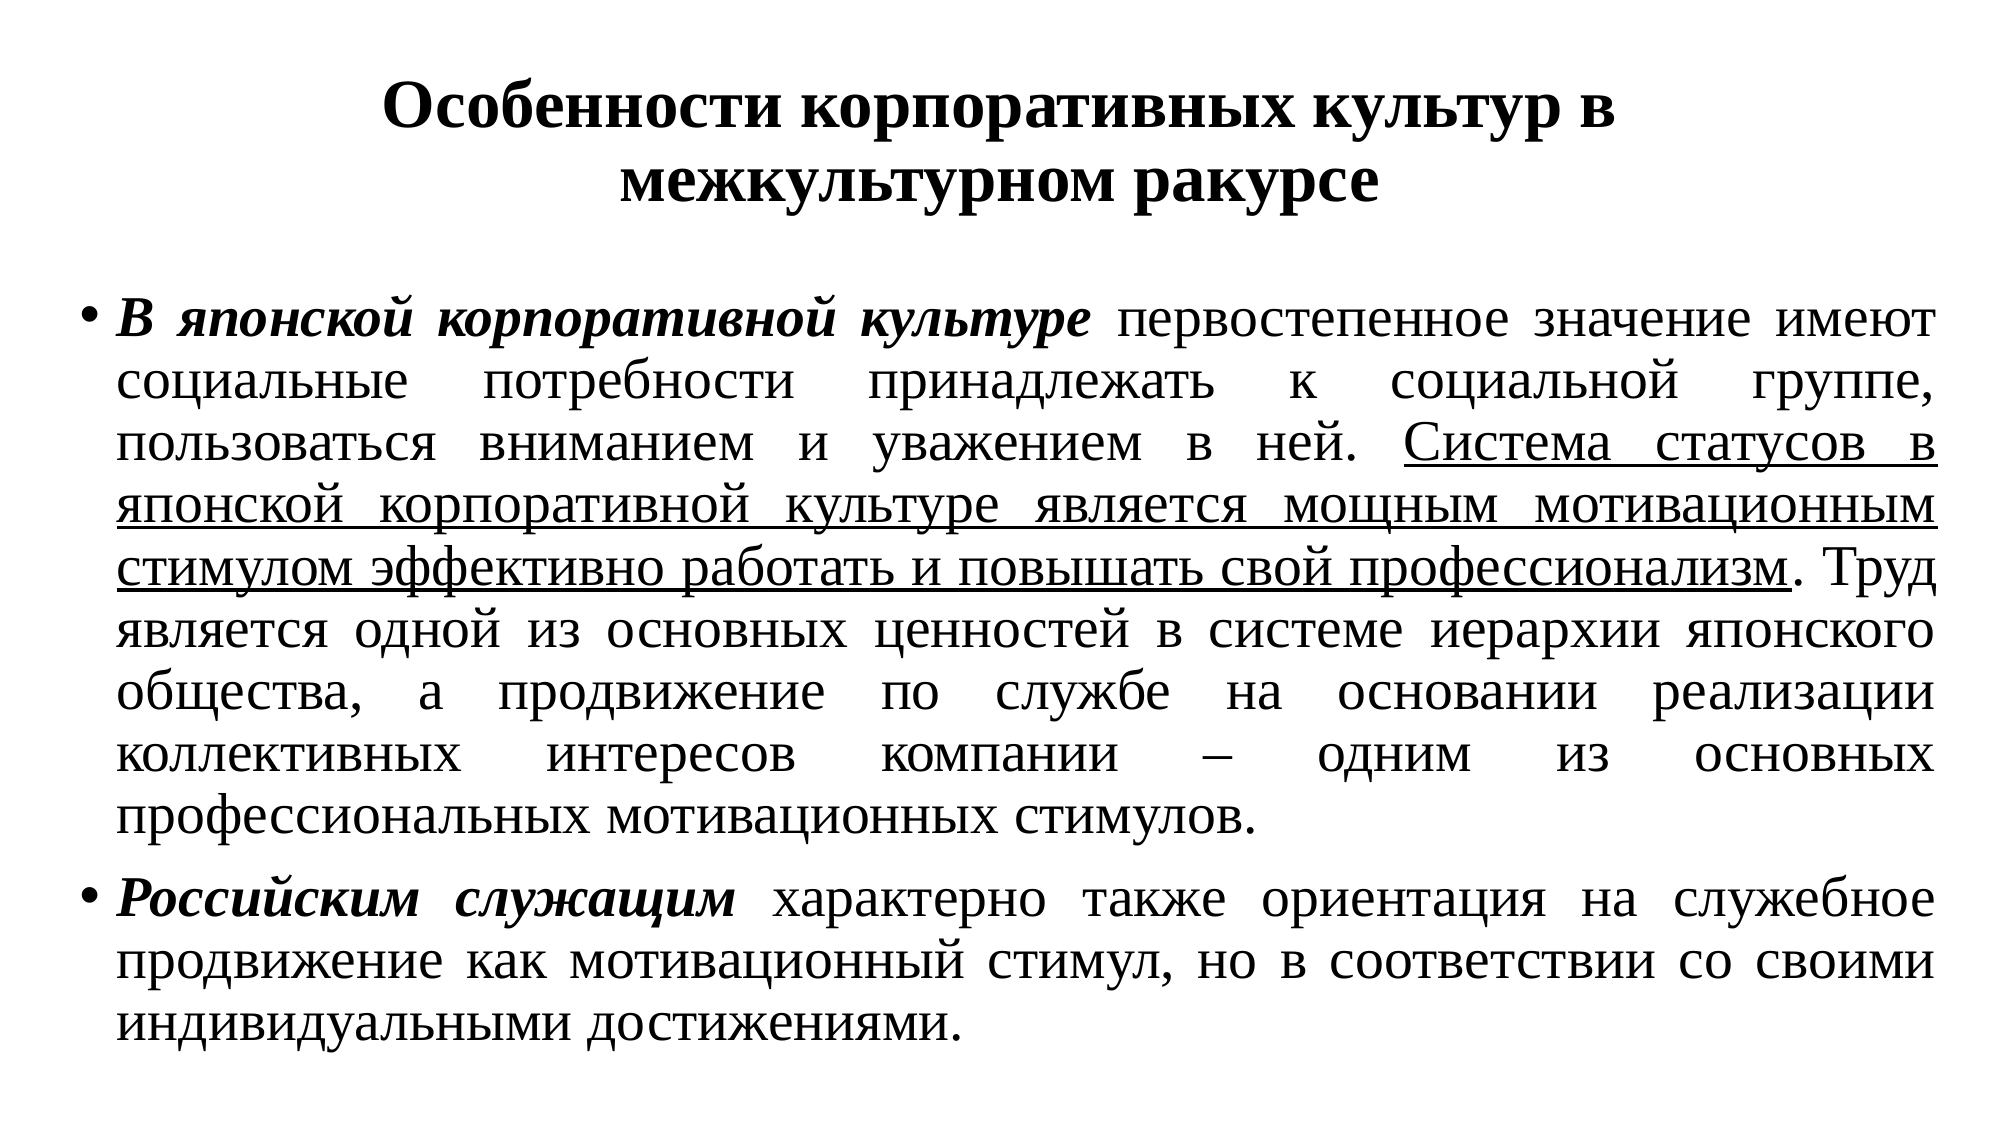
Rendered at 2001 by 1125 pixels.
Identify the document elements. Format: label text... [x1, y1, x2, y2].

title Особенности корпоративных культур в межкультурном ракурсе [137, 59, 1863, 225]
list В японской корпоративной культуре первостепенное значение имеют социальные потребности принадлежать к социальной группе, пользоваться вниманием и уважением в ней. Система статусов в японской корпоративной культуре является мощным мотивационным стимулом эффективно работать и повышать свой профессионализм. Труд является одной из основных ценностей в системе иерархии японского общества, а продвижение по службе на основании реализации коллективных интересов компании – одним из основных профессиональных мотивационных стимулов. Российским служащим характерно также ориентация на служебное продвижение как мотивационный стимул, но в соответствии со своими индивидуальными достижениями. [64, 278, 1953, 1062]
